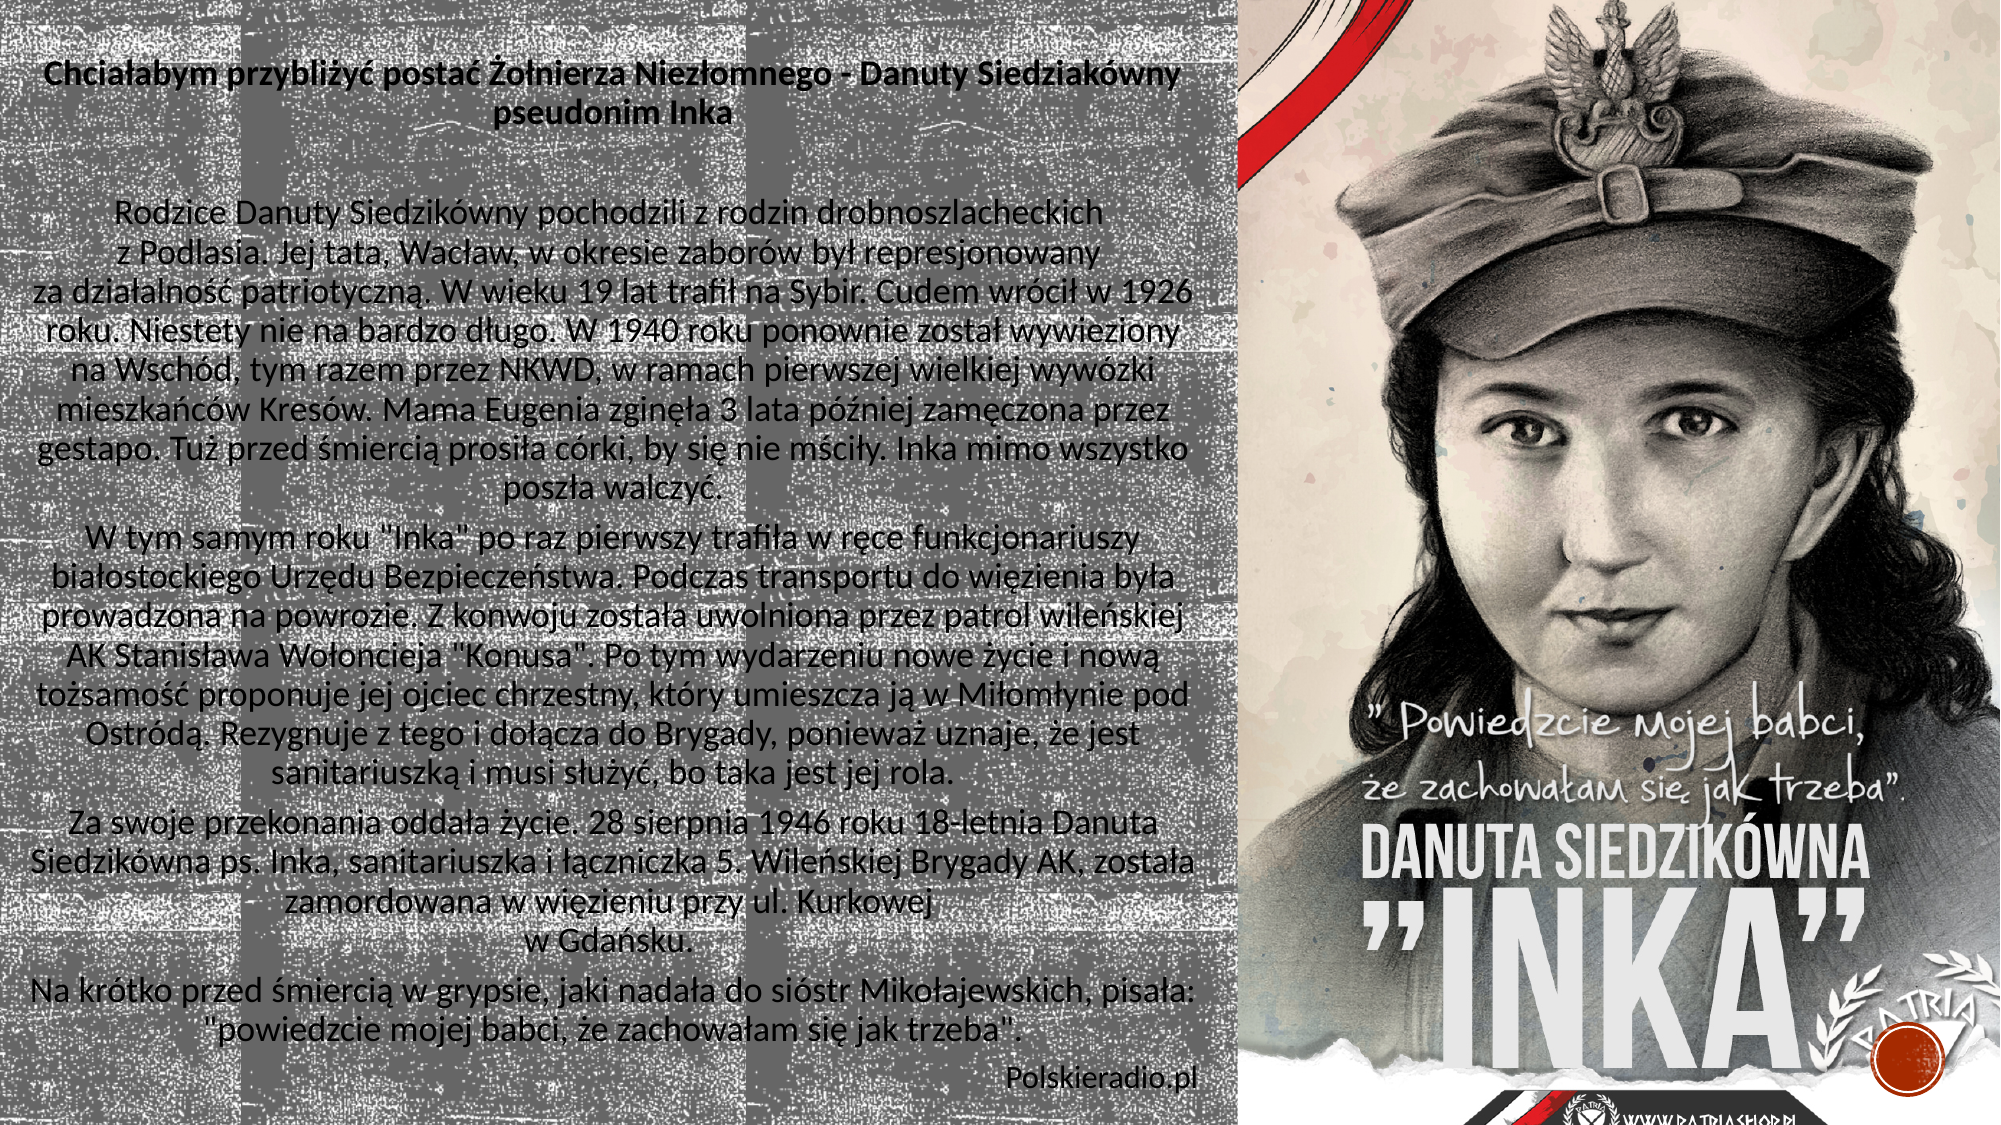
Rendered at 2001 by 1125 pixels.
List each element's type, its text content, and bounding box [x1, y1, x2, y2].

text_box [1872, 1024, 1943, 1095]
text_box [0, 0, 1237, 1125]
text_box Chciałabym przybliżyć postać Żołnierza Niezłomnego - Danuty Siedziakówny pseudonim Inka Rodzice Danuty Siedzikówny pochodzili z rodzin drobnoszlacheckich z Podlasia. Jej tata, Wacław, w okresie zaborów był represjonowany za działalność patriotyczną. W wieku 19 lat trafił na Sybir. Cudem wrócił w 1926 roku. Niestety nie na bardzo długo. W 1940 roku ponownie został wywieziony na Wschód, tym razem przez NKWD, w ramach pierwszej wielkiej wywózki mieszkańców Kresów. Mama Eugenia zginęła 3 lata później zamęczona przez gestapo. Tuż przed śmiercią prosiła córki, by się nie mściły. Inka mimo wszystko poszła walczyć. W tym samym roku "Inka" po raz pierwszy trafiła w ręce funkcjonariuszy białostockiego Urzędu Bezpieczeństwa. Podczas transportu do więzienia była prowadzona na powrozie. Z konwoju została uwolniona przez patrol wileńskiej AK Stanisława Wołoncieja "Konusa". Po tym wydarzeniu nowe życie i nową tożsamość proponuje jej ojciec chrzestny, który umieszcza ją w Miłomłynie pod Ostródą. Rezygnuje z tego i dołącza do Brygady, ponieważ uznaje, że jest sanitariuszką i musi służyć, bo taka jest jej rola. Za swoje przekonania oddała życie. 28 sierpnia 1946 roku 18-letnia Danuta Siedzikówna ps. Inka, sanitariuszka i łączniczka 5. Wileńskiej Brygady AK, została zamordowana w więzieniu przy ul. Kurkowej w Gdańsku. Na krótko przed śmiercią w grypsie, jaki nadała do sióstr Mikołajewskich, pisała: "powiedzcie mojej babci, że zachowałam się jak trzeba". Polskieradio.pl [12, 46, 1214, 1109]
picture [1237, 0, 2000, 1125]
